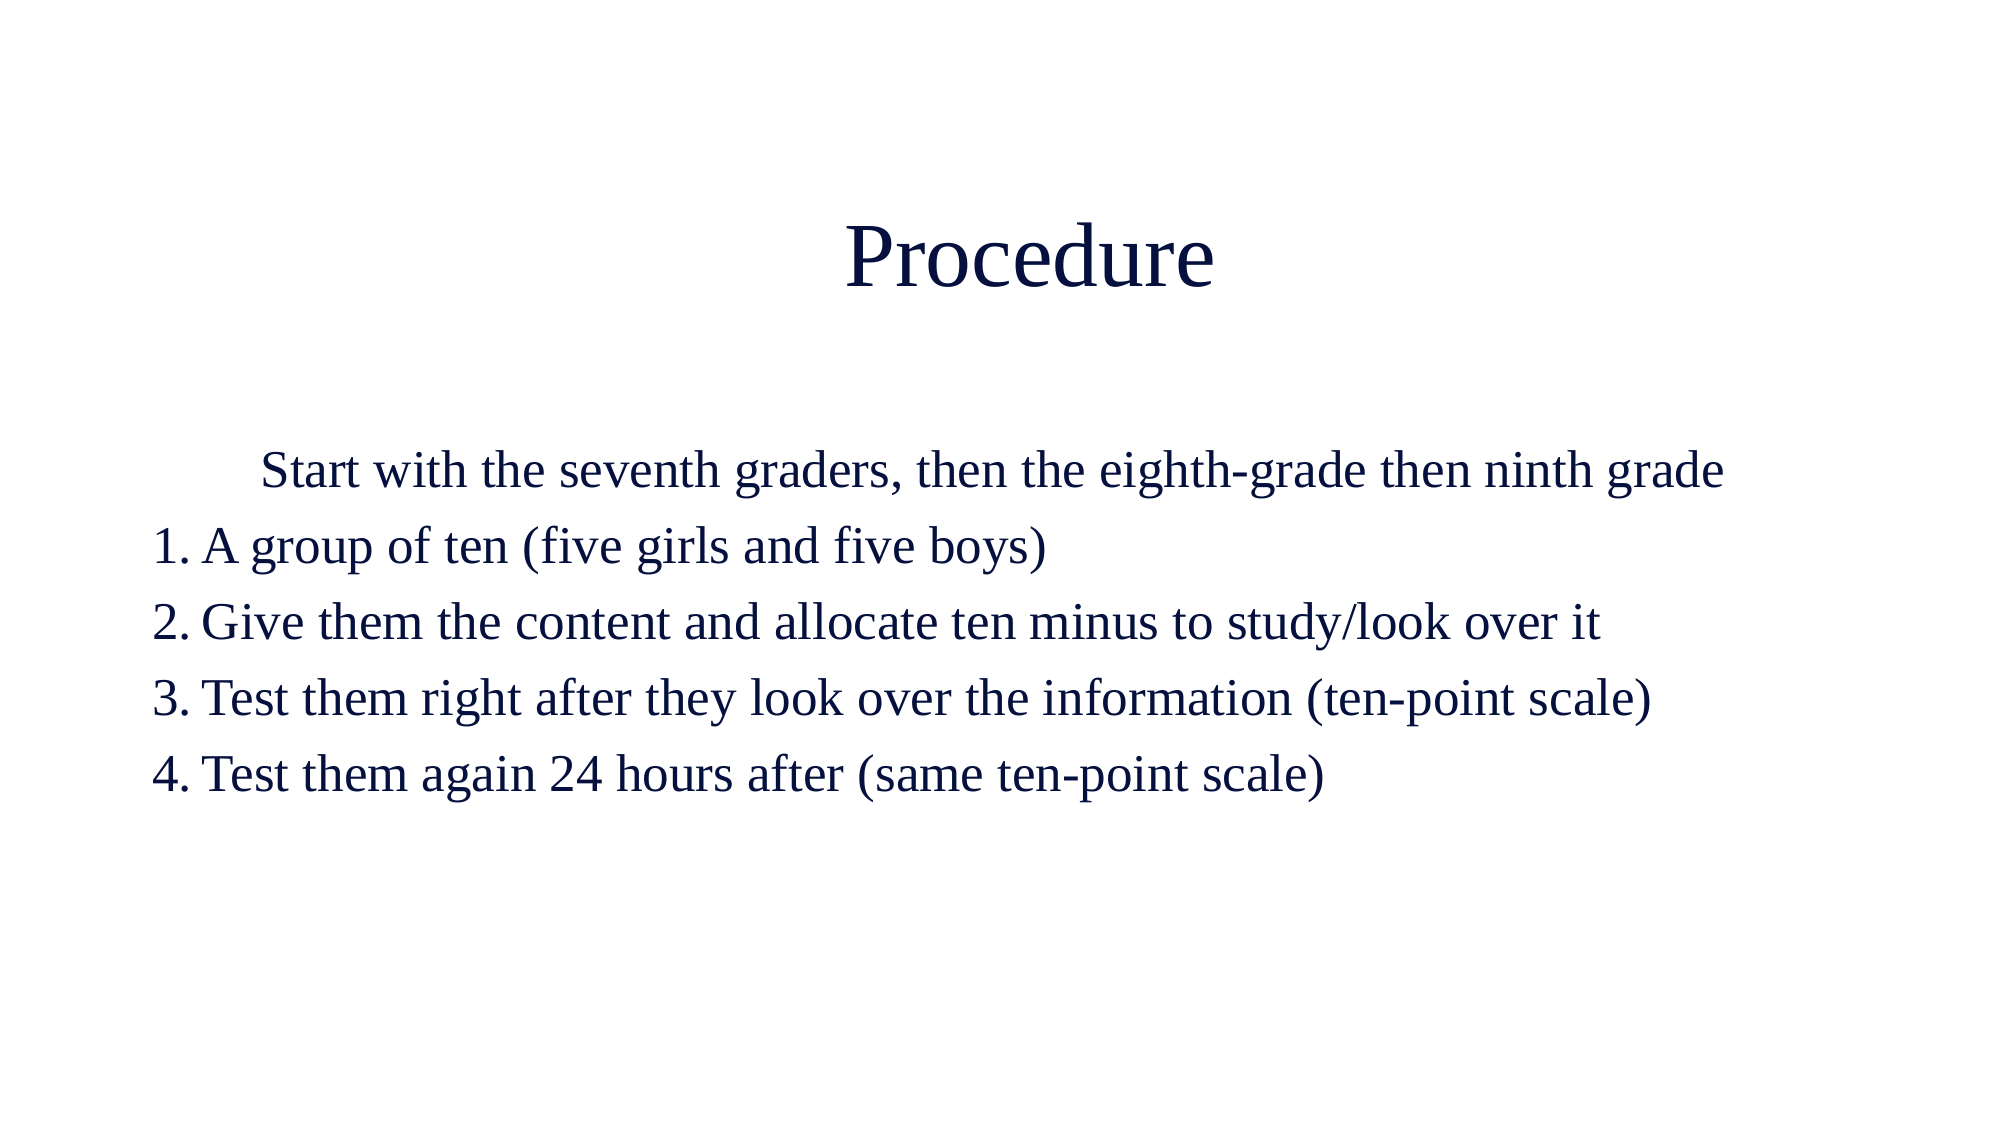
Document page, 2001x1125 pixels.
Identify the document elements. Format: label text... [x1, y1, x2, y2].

list Start with the seventh graders, then the eighth-grade then ninth grade A group of ten (five girls and five boys) Give them the content and allocate ten minus to study/look over it Test them right after they look over the information (ten-point scale) Test them again 24 hours after (same ten-point scale) [137, 433, 1863, 1125]
text_box Procedure [159, 187, 1902, 313]
